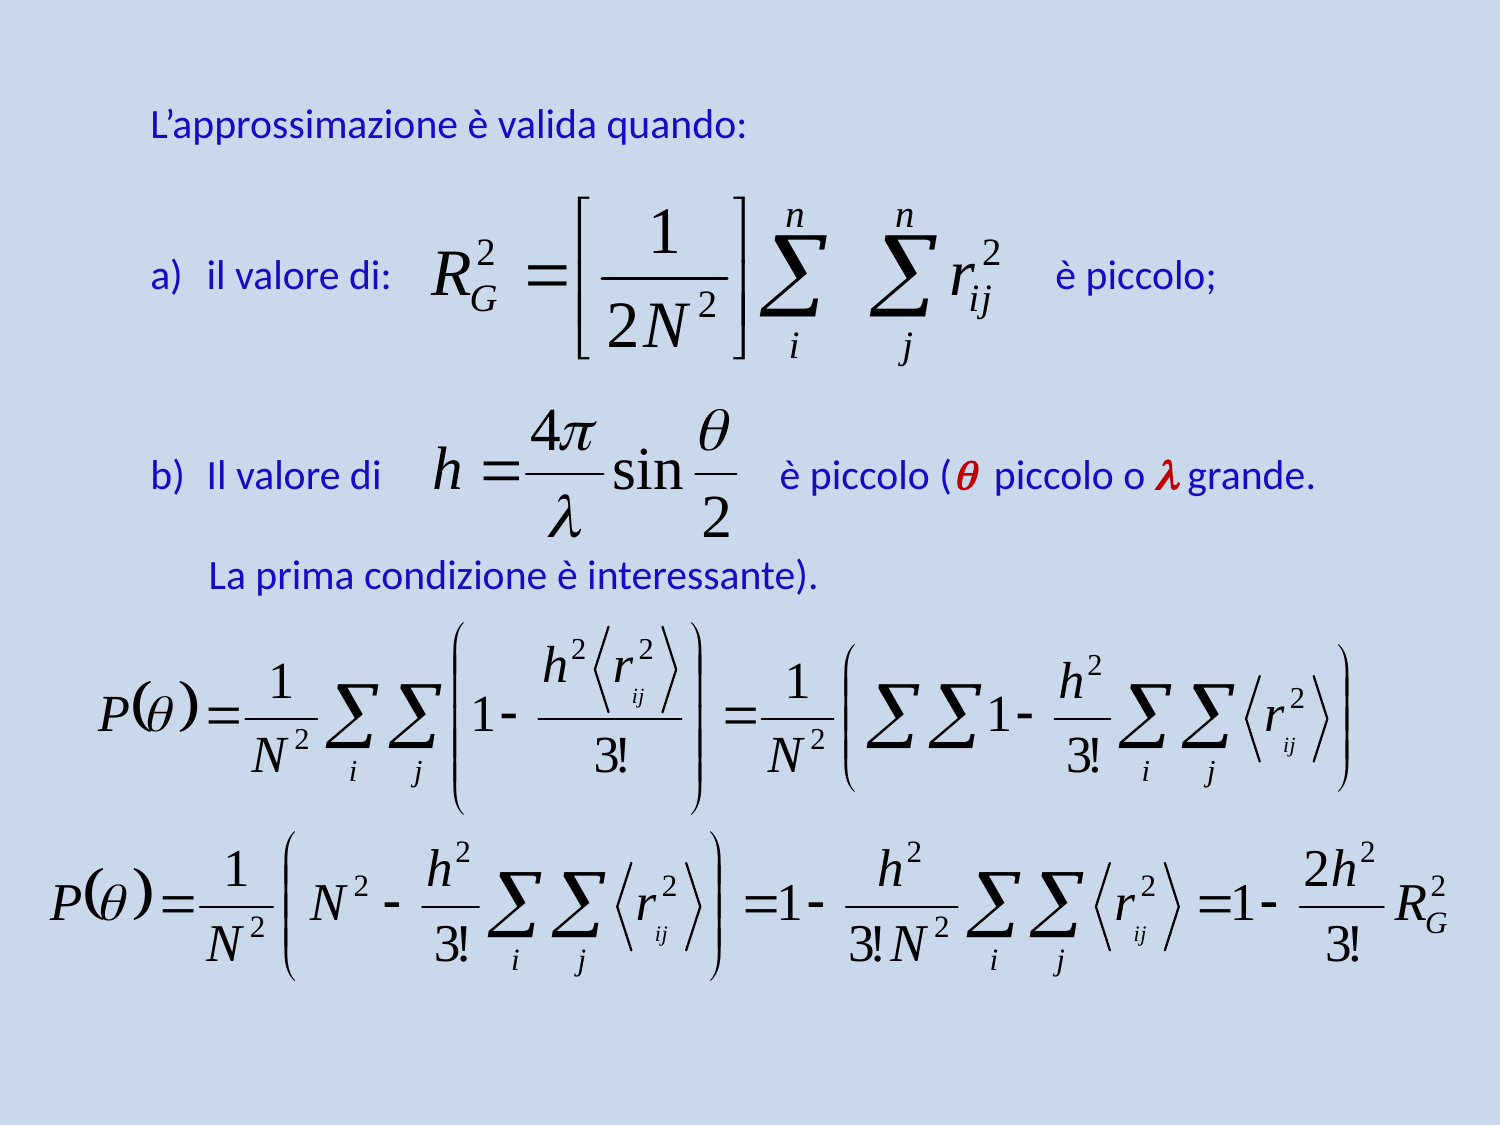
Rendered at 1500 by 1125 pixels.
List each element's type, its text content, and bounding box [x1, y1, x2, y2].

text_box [87, 609, 1365, 820]
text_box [422, 391, 751, 552]
text_box L’approssimazione è valida quando: il valore di: è piccolo; Il valore di è piccolo ( piccolo o  grande. La prima condizione è interessante). [135, 89, 1365, 605]
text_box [418, 183, 1022, 379]
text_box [39, 821, 1461, 992]
